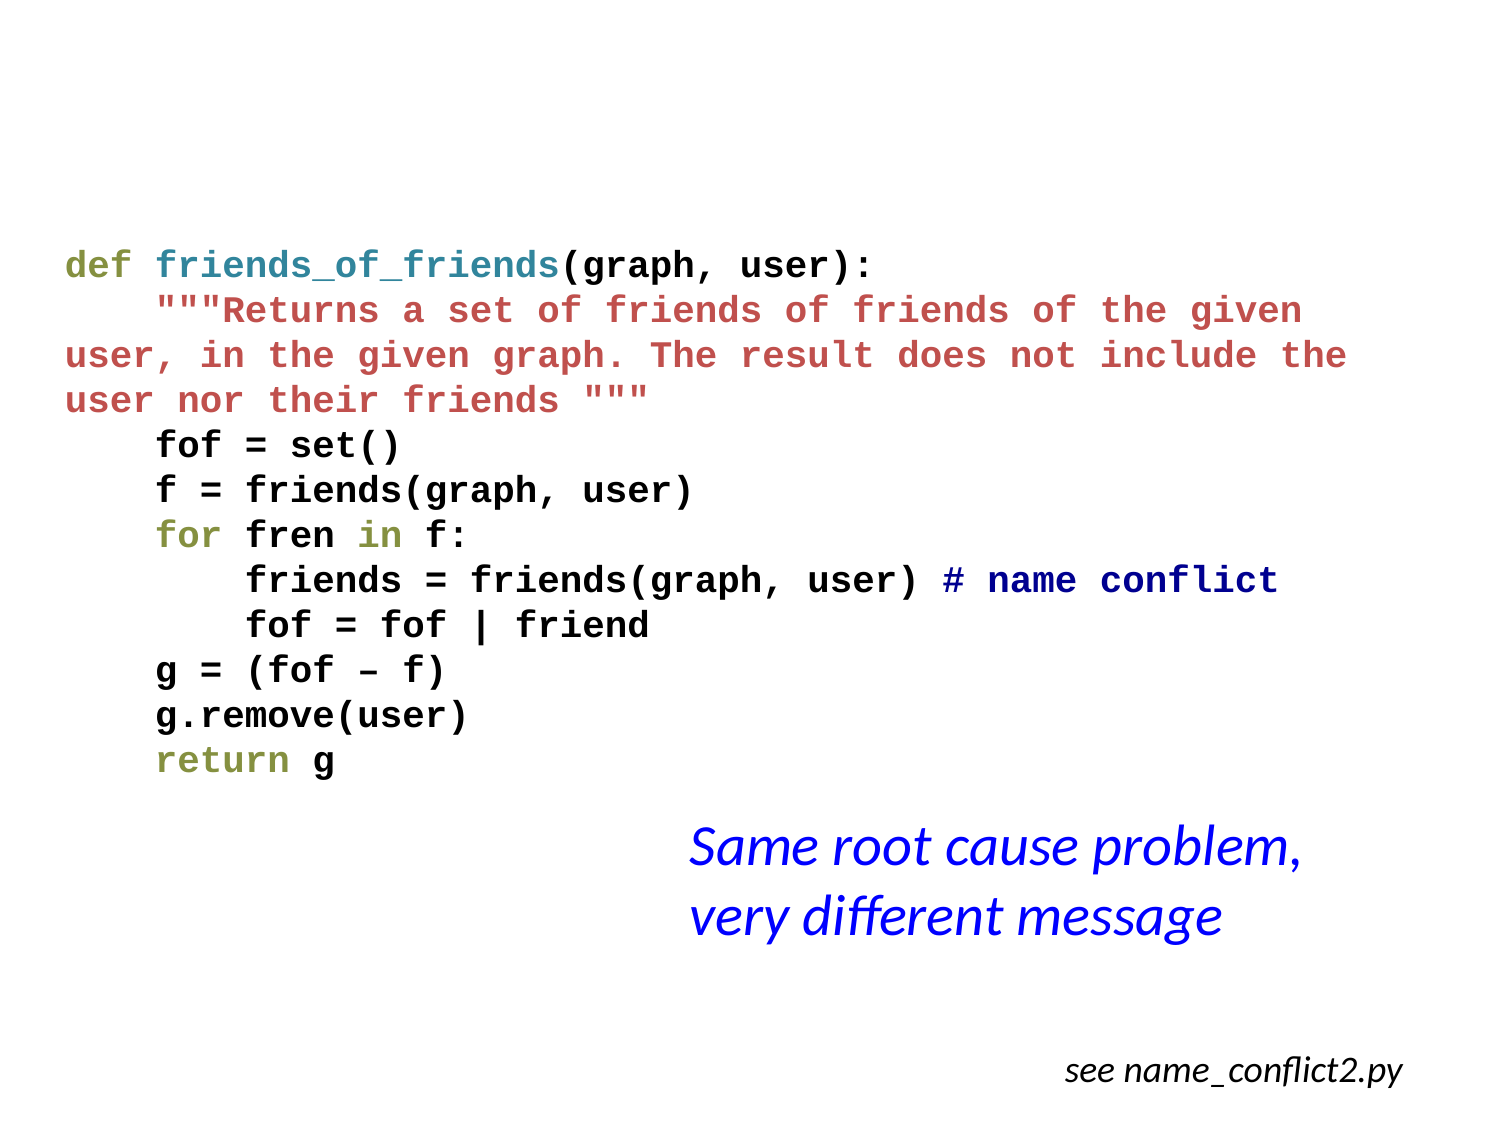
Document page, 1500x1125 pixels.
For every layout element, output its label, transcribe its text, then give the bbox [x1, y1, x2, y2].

text_box Same root cause problem, very different message [675, 799, 1375, 955]
text_box def friends_of_friends(graph, user): """Returns a set of friends of friends of the given user, in the given graph. The result does not include the user nor their friends """ fof = set() f = friends(graph, user) for fren in f: friends = friends(graph, user) # name conflict fof = fof | friend g = (fof – f) g.remove(user) return g [49, 187, 1413, 788]
text_box see name_conflict2.py [1049, 1037, 1488, 1098]
